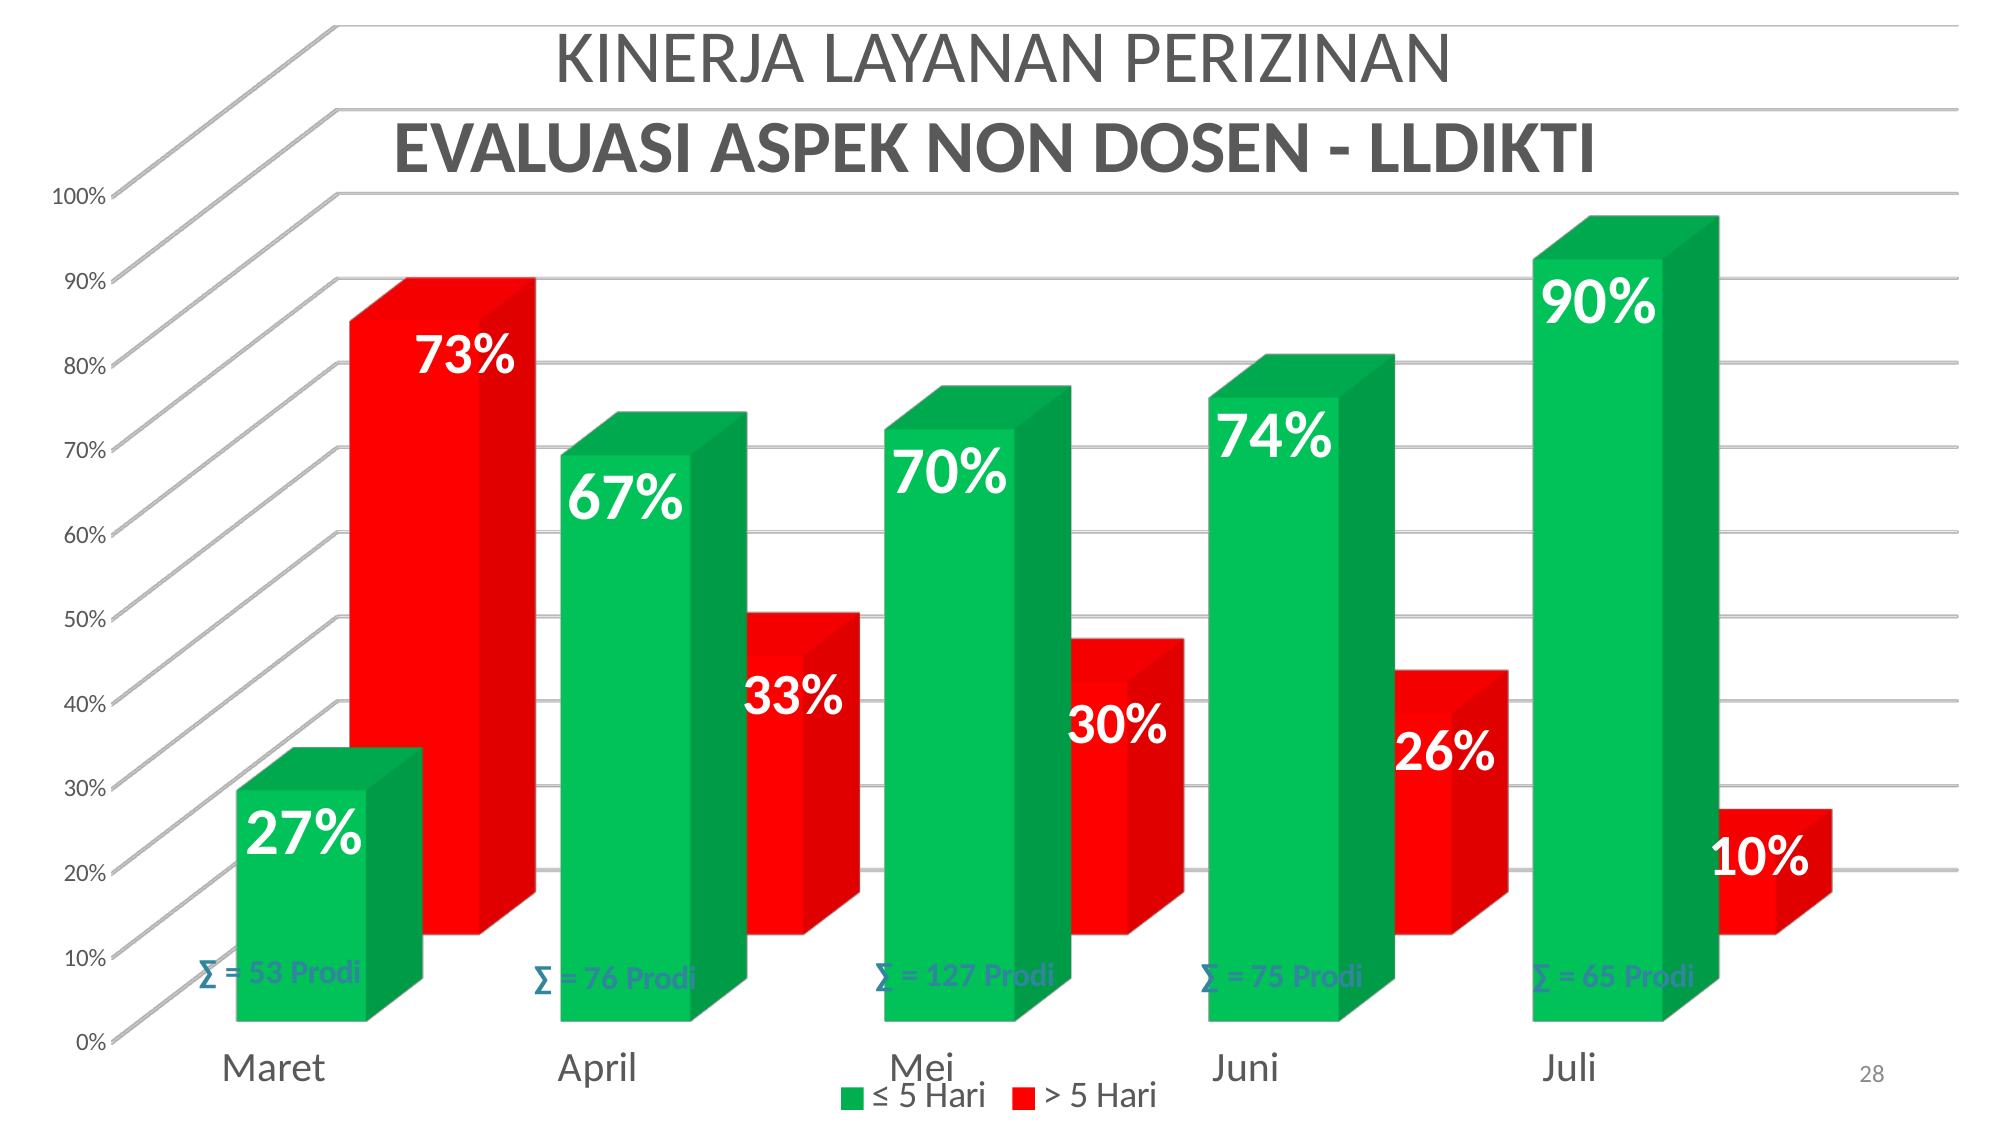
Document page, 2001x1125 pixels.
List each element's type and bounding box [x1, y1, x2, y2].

chart [0, 0, 2000, 1125]
